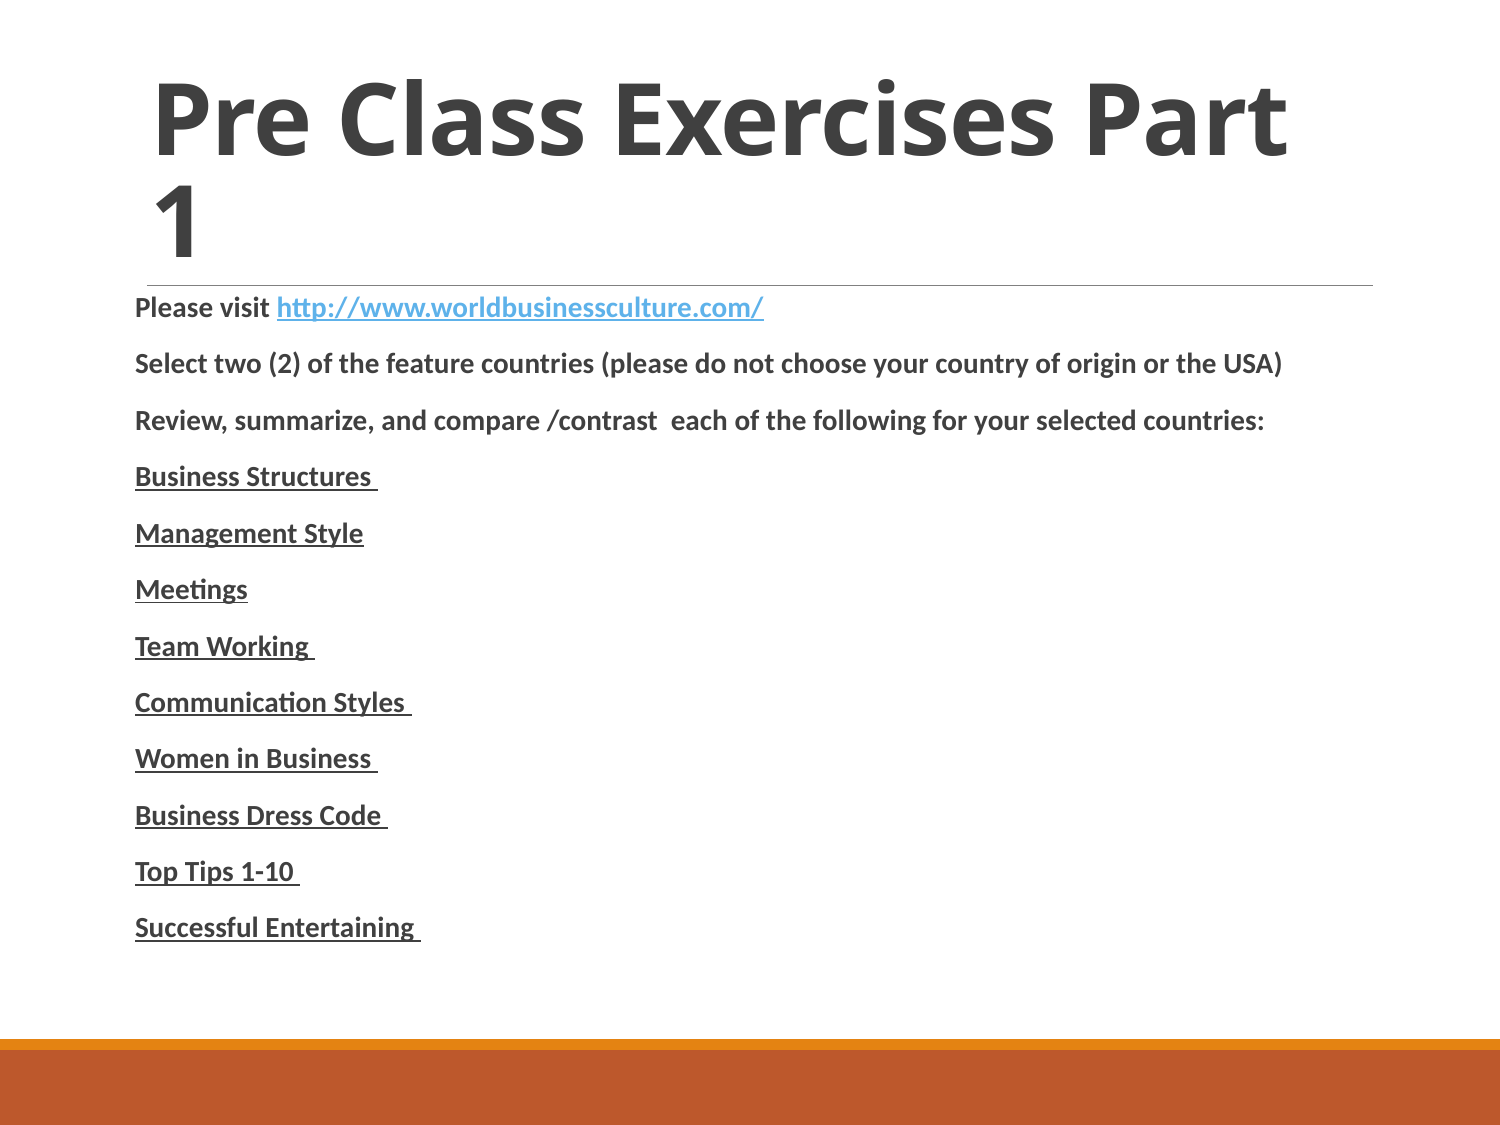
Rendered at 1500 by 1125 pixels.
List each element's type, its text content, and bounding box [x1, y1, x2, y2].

list Please visit http://www.worldbusinessculture.com/ Select two (2) of the feature countries (please do not choose your country of origin or the USA) Review, summarize, and compare /contrast each of the following for your selected countries: Business Structures Management Style Meetings Team Working Communication Styles Women in Business Business Dress Code Top Tips 1-10 Successful Entertaining [135, 285, 1388, 963]
title Pre Class Exercises Part 1 [135, 47, 1373, 285]
